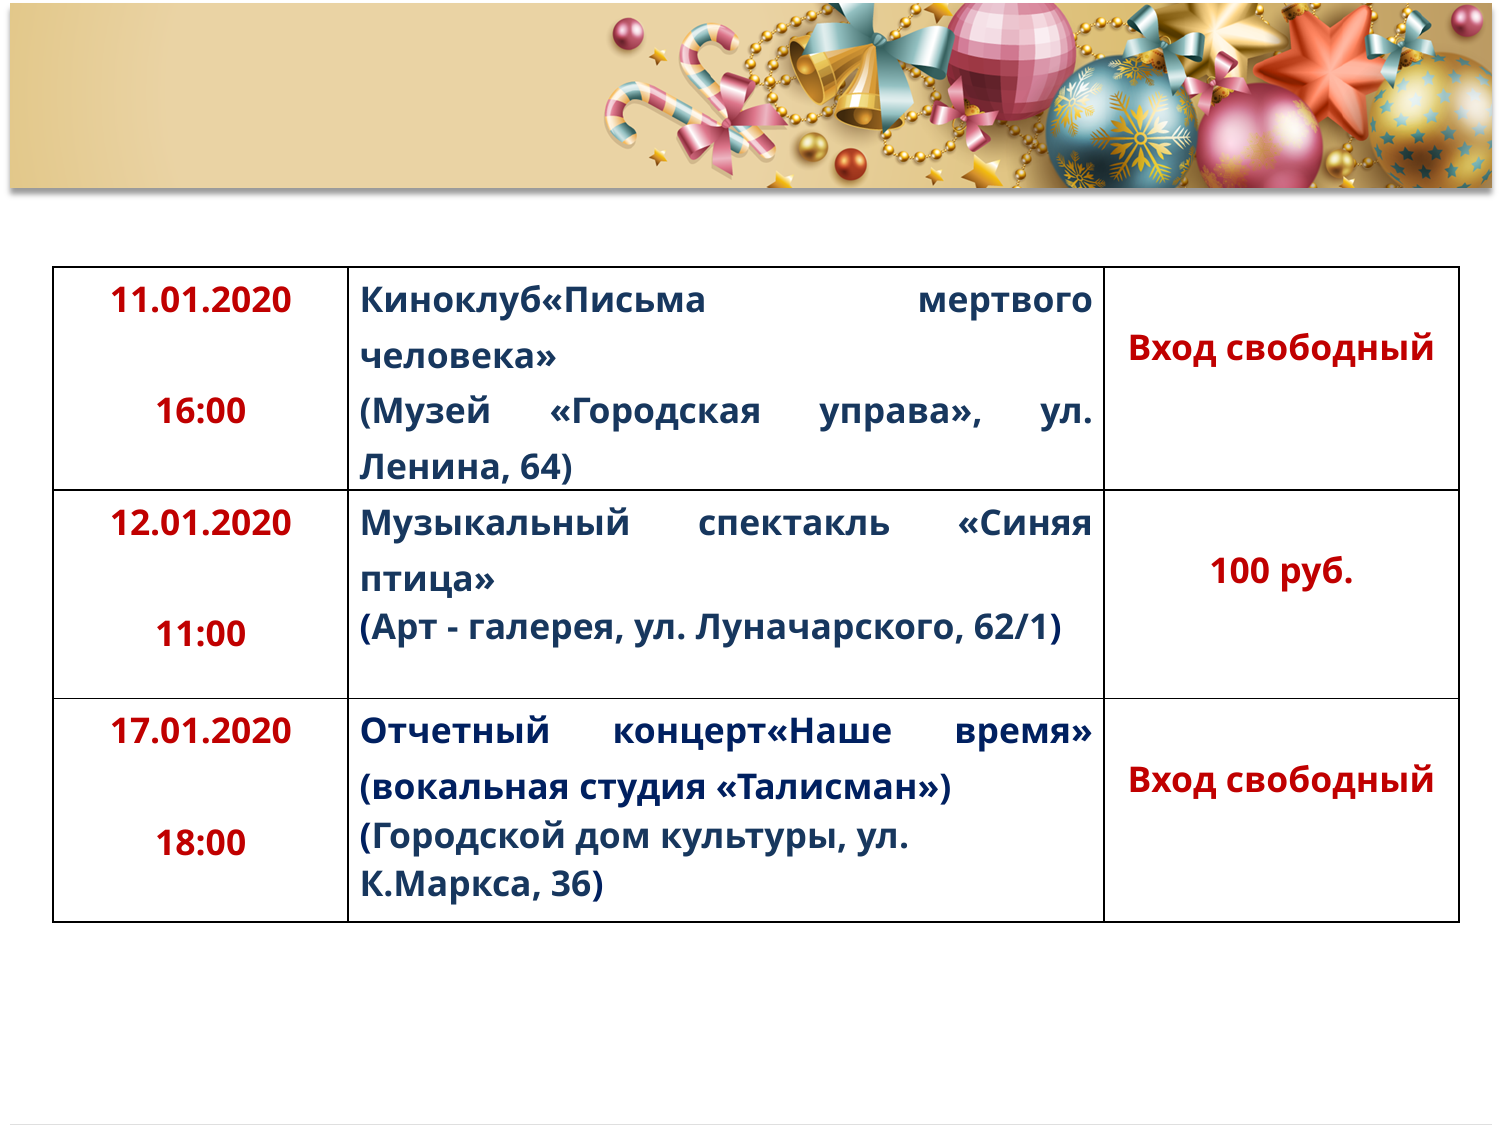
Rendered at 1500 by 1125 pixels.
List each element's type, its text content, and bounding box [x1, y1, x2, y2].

table_header 11.01.2020 16:00 [54, 268, 347, 489]
table_cell Вход свободный [1105, 699, 1458, 921]
table_cell 12.01.2020 11:00 [54, 491, 347, 698]
table_cell 100 руб. [1105, 491, 1458, 698]
picture [0, 0, 1500, 1125]
table_cell Отчетный концерт«Наше время» (вокальная студия «Талисман») (Городской дом культуры, ул. К.Маркса, 36) [349, 699, 1103, 921]
table_cell 17.01.2020 18:00 [54, 699, 347, 921]
table_cell Музыкальный спектакль «Синяя птица» (Арт - галерея, ул. Луначарского, 62/1) [349, 491, 1103, 698]
table_header Киноклуб«Письма мертвого человека» (Музей «Городская управа», ул. Ленина, 64) [349, 268, 1103, 489]
table_header Вход свободный [1105, 268, 1458, 489]
